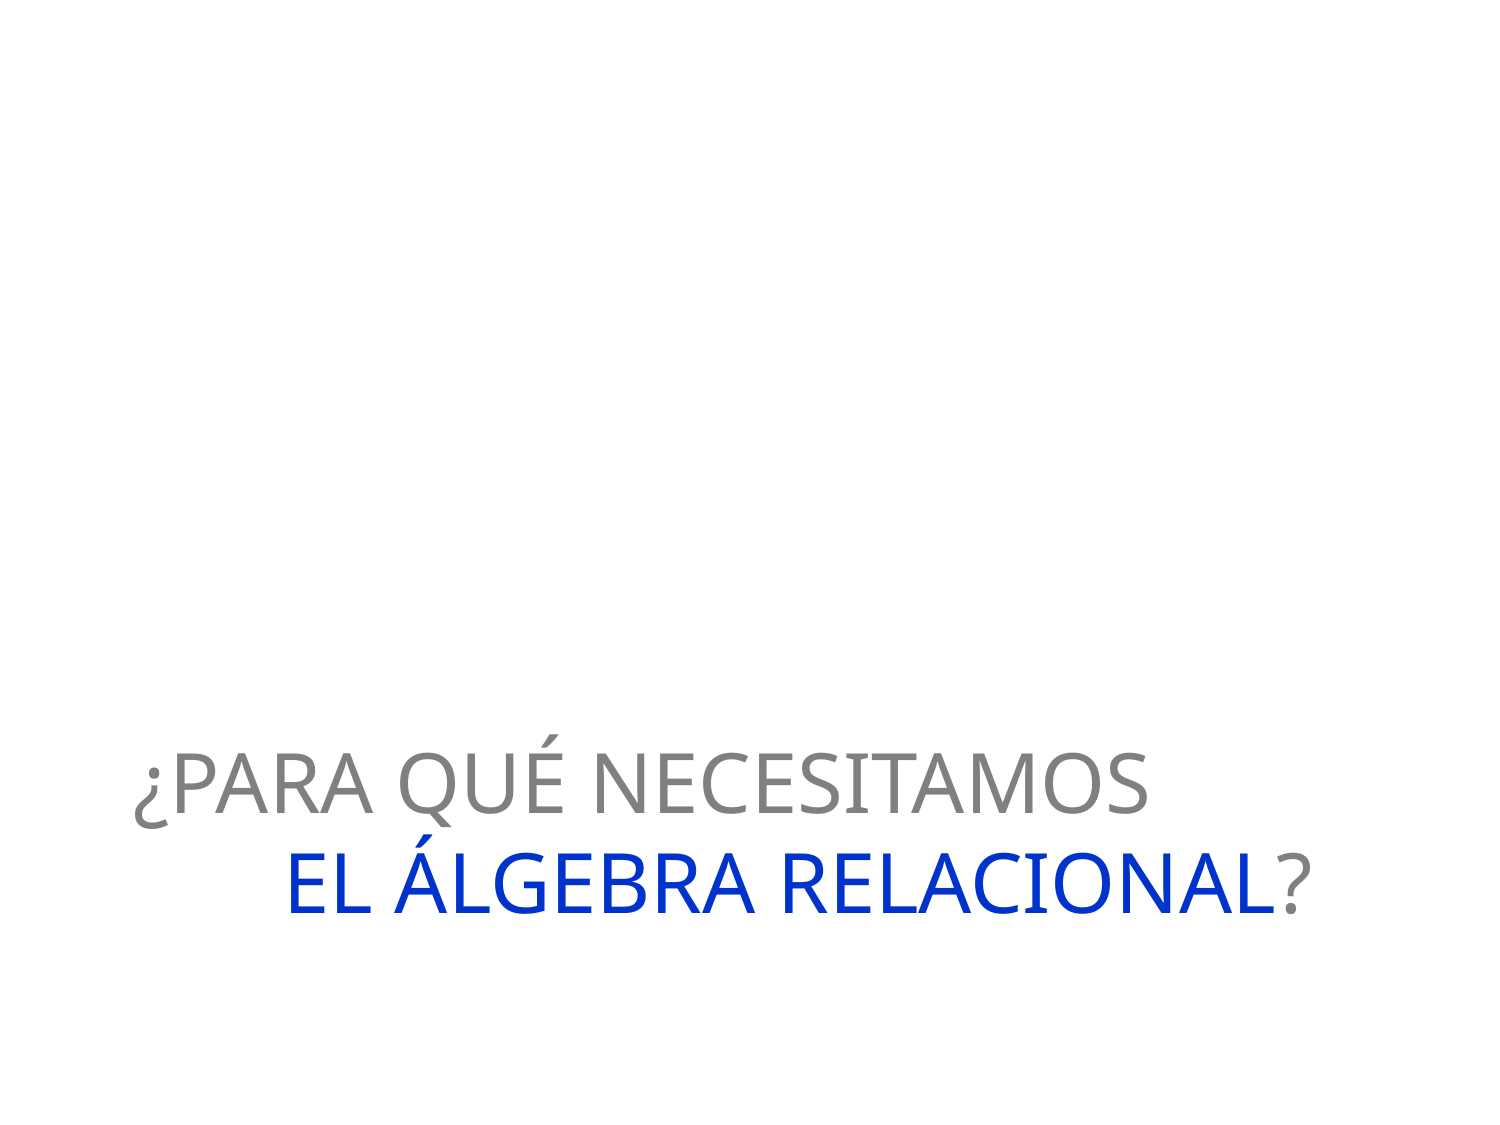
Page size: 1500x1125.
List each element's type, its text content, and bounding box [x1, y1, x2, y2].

title ¿Para qué necesitamos El Álgebra relacional? [118, 722, 1394, 947]
